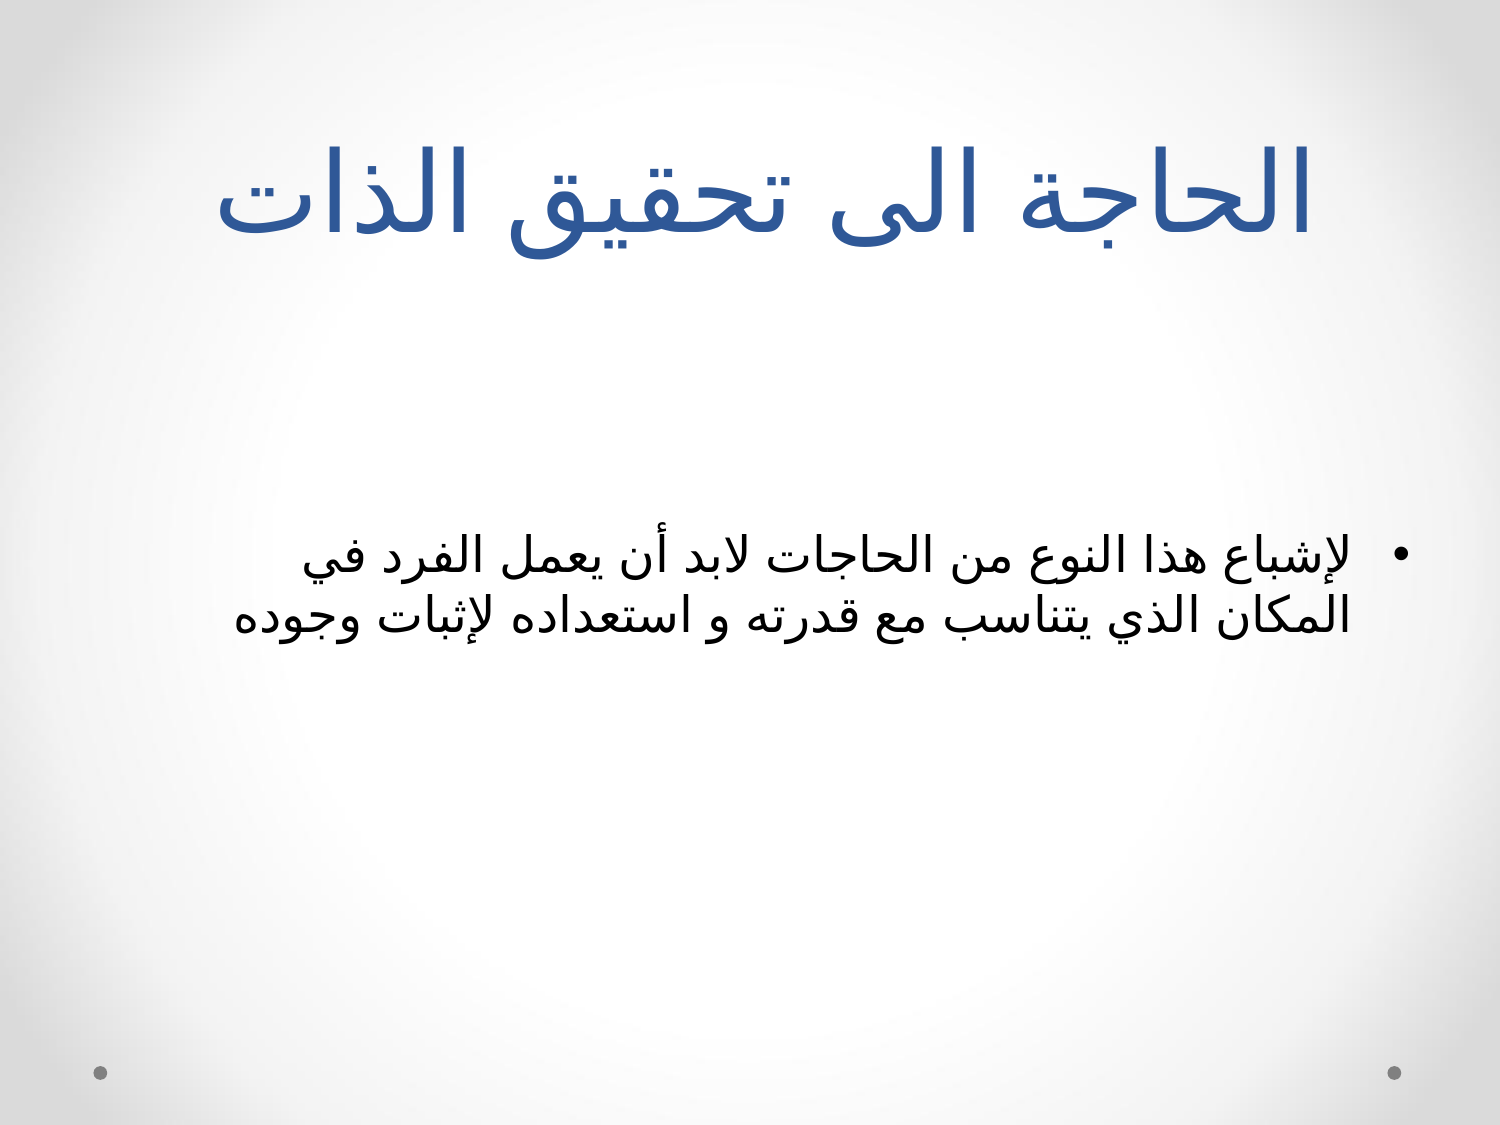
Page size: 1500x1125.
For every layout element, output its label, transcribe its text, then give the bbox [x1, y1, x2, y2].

list لإشباع هذا النوع من الحاجات لابد أن يعمل الفرد في المكان الذي يتناسب مع قدرته و استعداده لإثبات وجوده [206, 515, 1425, 1005]
picture [0, 0, 1500, 1125]
title الحاجة الى تحقيق الذات [75, 0, 1425, 263]
